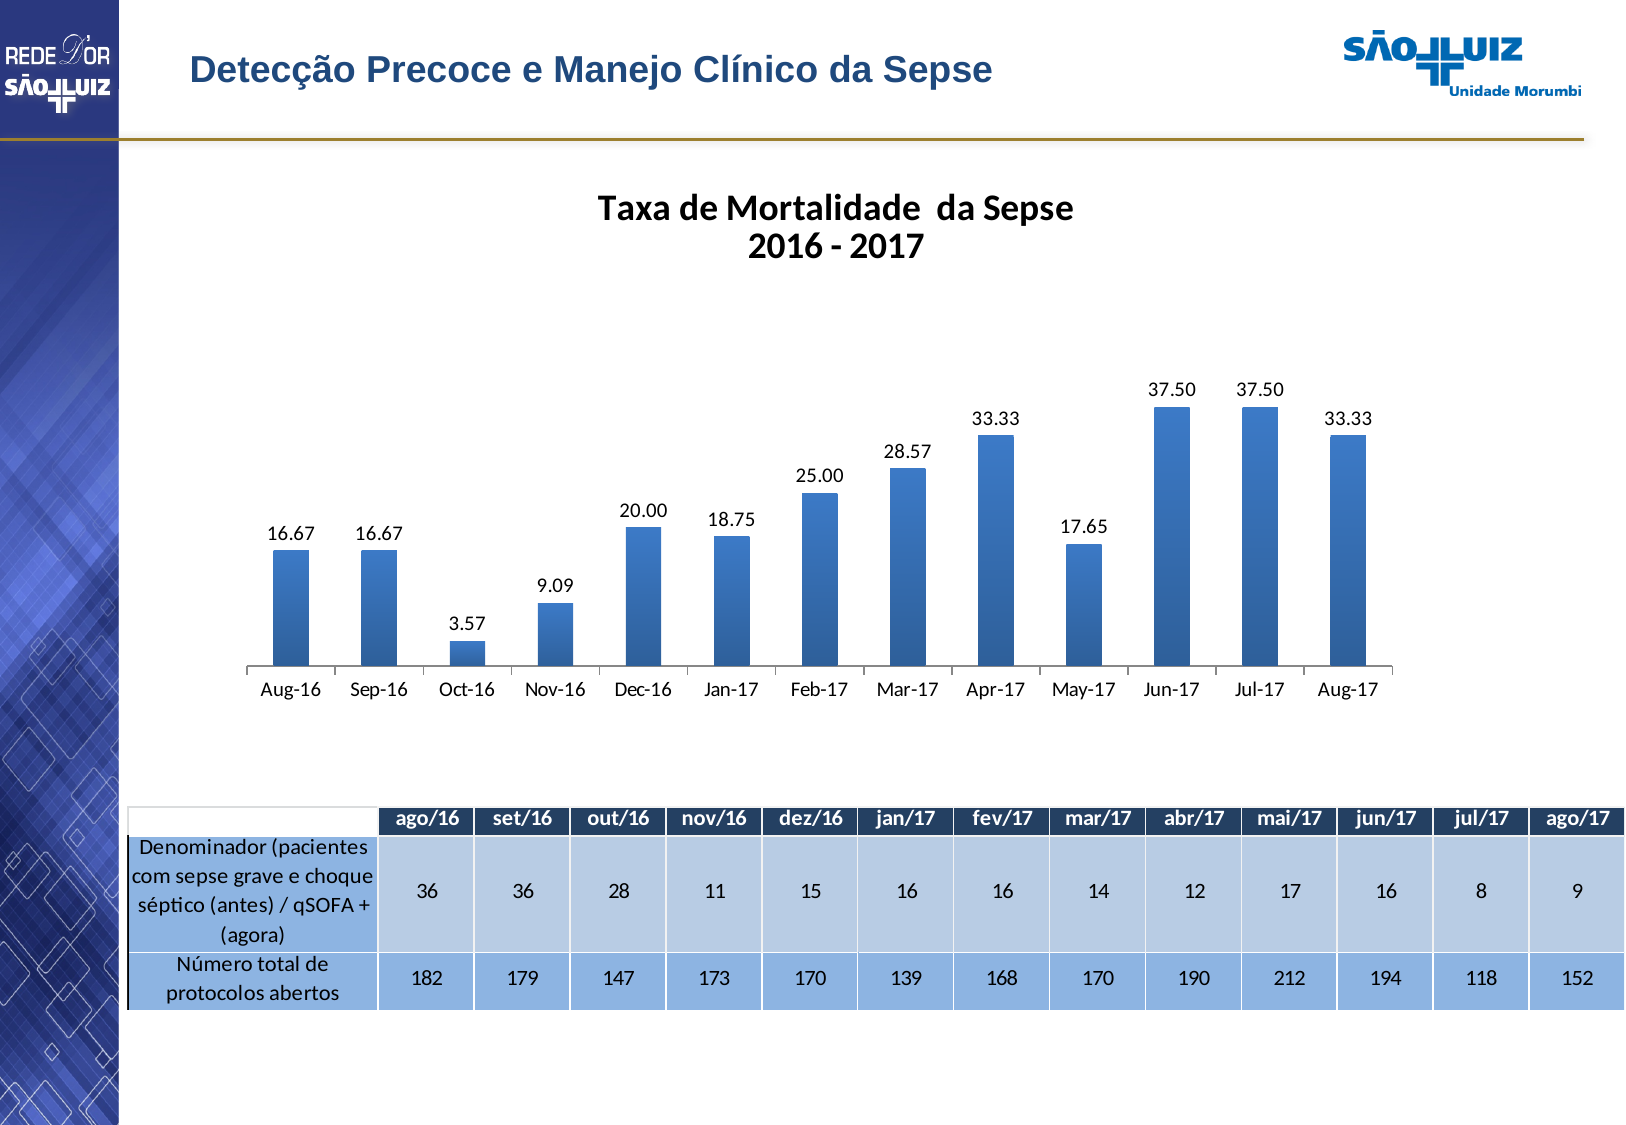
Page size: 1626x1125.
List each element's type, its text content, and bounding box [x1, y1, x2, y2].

picture [0, 141, 119, 1125]
text_box Detecção Precoce e Manejo Clínico da Sepse [174, 37, 1073, 98]
picture [126, 806, 1625, 1012]
picture [1343, 30, 1581, 97]
chart [174, 160, 1498, 788]
picture [0, 0, 119, 138]
